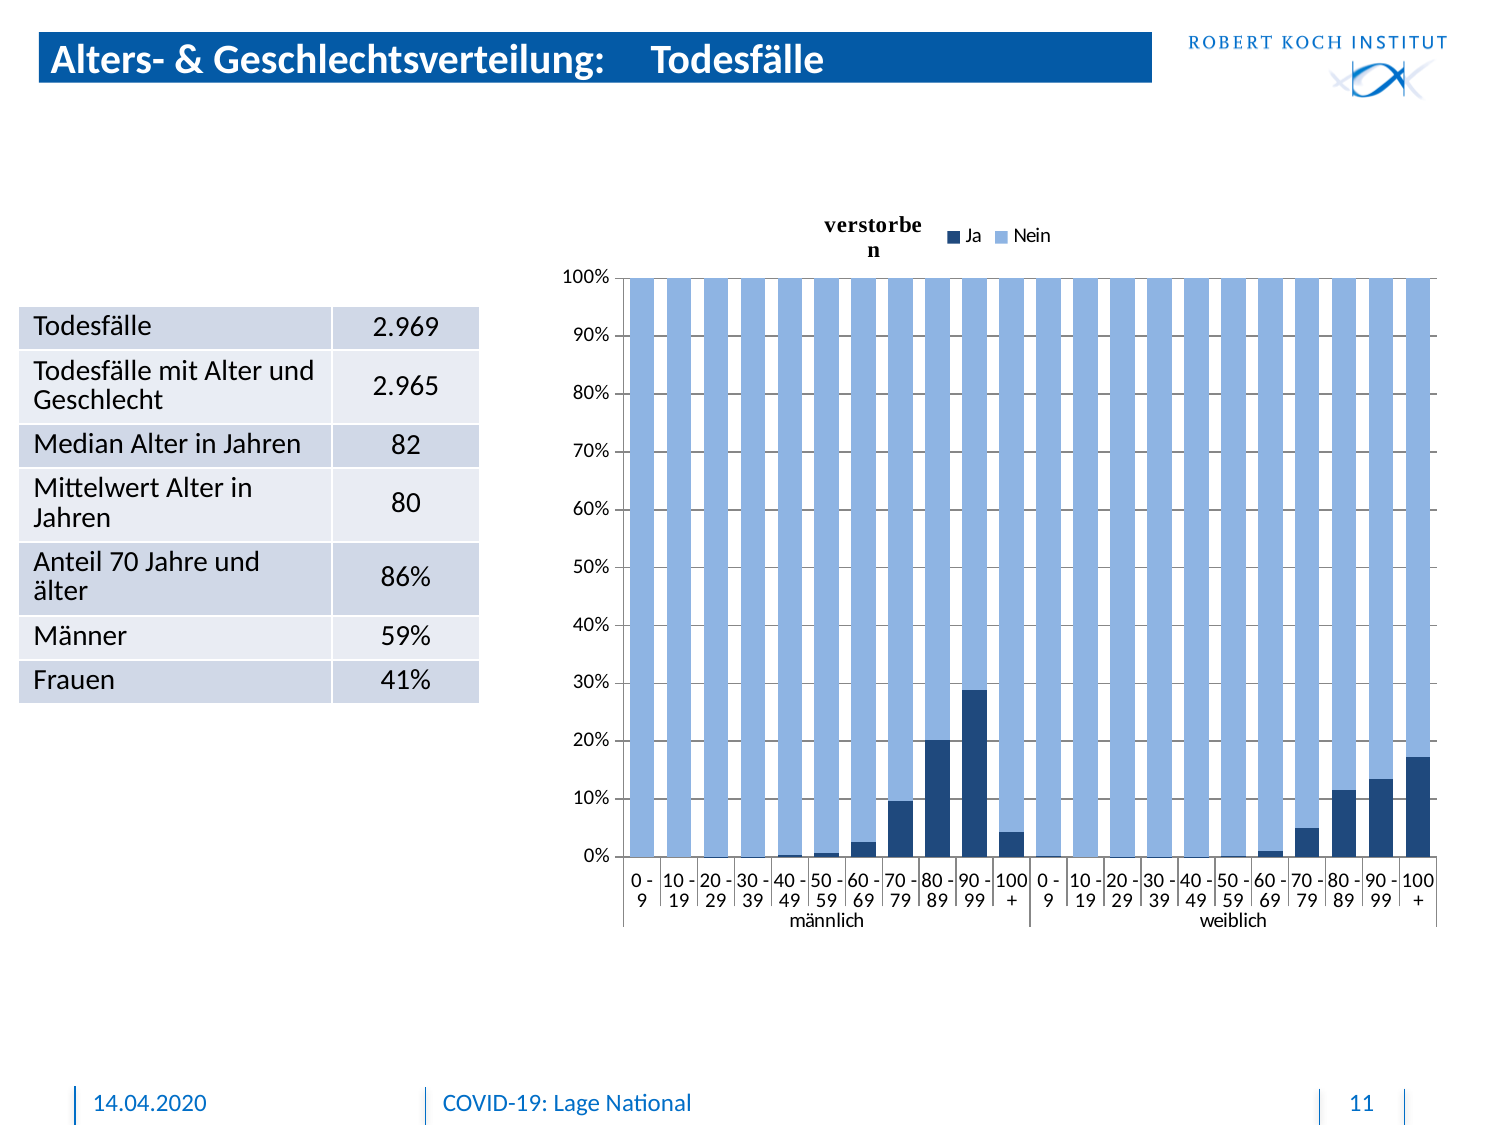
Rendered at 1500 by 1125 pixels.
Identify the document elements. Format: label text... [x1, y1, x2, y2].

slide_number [92, 1086, 398, 1119]
table_cell Frauen [19, 661, 331, 703]
title Alters- & Geschlechtsverteilung: Todesfälle [38, 32, 1152, 83]
footer COVID-19: Lage National [442, 1086, 1293, 1119]
chart [543, 210, 1455, 948]
slide_number 11 [1321, 1086, 1403, 1119]
table_header Todesfälle [19, 307, 331, 349]
table_cell Median Alter in Jahren [19, 425, 331, 467]
table_cell Mittelwert Alter in Jahren [19, 469, 331, 541]
table_cell 41% [333, 661, 479, 703]
table_cell 2.965 [333, 351, 479, 423]
table_cell Anteil 70 Jahre und älter [19, 543, 331, 615]
table_cell 59% [333, 617, 479, 659]
table_cell 86% [333, 543, 479, 615]
table_cell 80 [333, 469, 479, 541]
picture [1182, 29, 1454, 109]
table_header 2.969 [333, 307, 479, 349]
table_cell Todesfälle mit Alter und Geschlecht [19, 351, 331, 423]
table_cell 82 [333, 425, 479, 467]
table_cell Männer [19, 617, 331, 659]
